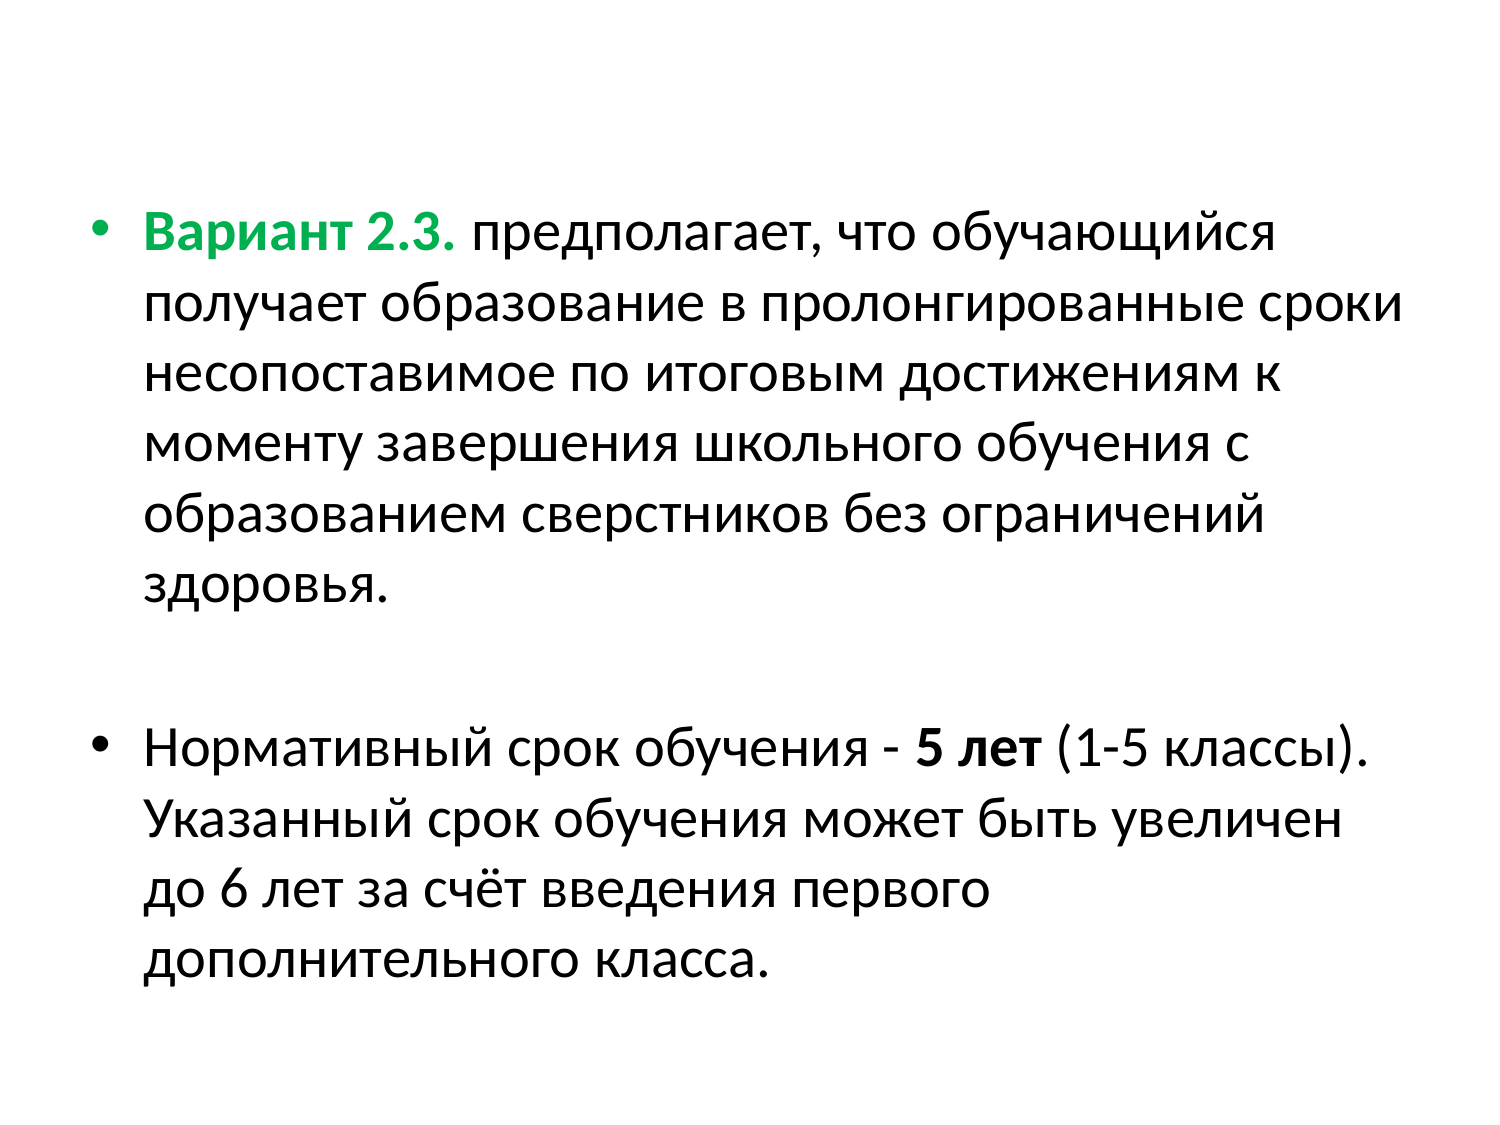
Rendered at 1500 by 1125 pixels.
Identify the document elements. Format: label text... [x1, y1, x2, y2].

list Вариант 2.3. предполагает, что обучающийся получает образование в пролонгированные сроки несопоставимое по итоговым достижениям к моменту завершения школьного обучения с образованием сверстников без ограничений здоровья. Нормативный срок обучения - 5 лет (1-5 классы). Указанный срок обучения может быть увеличен до 6 лет за счёт введения первого дополнительного класса. [75, 184, 1425, 1005]
